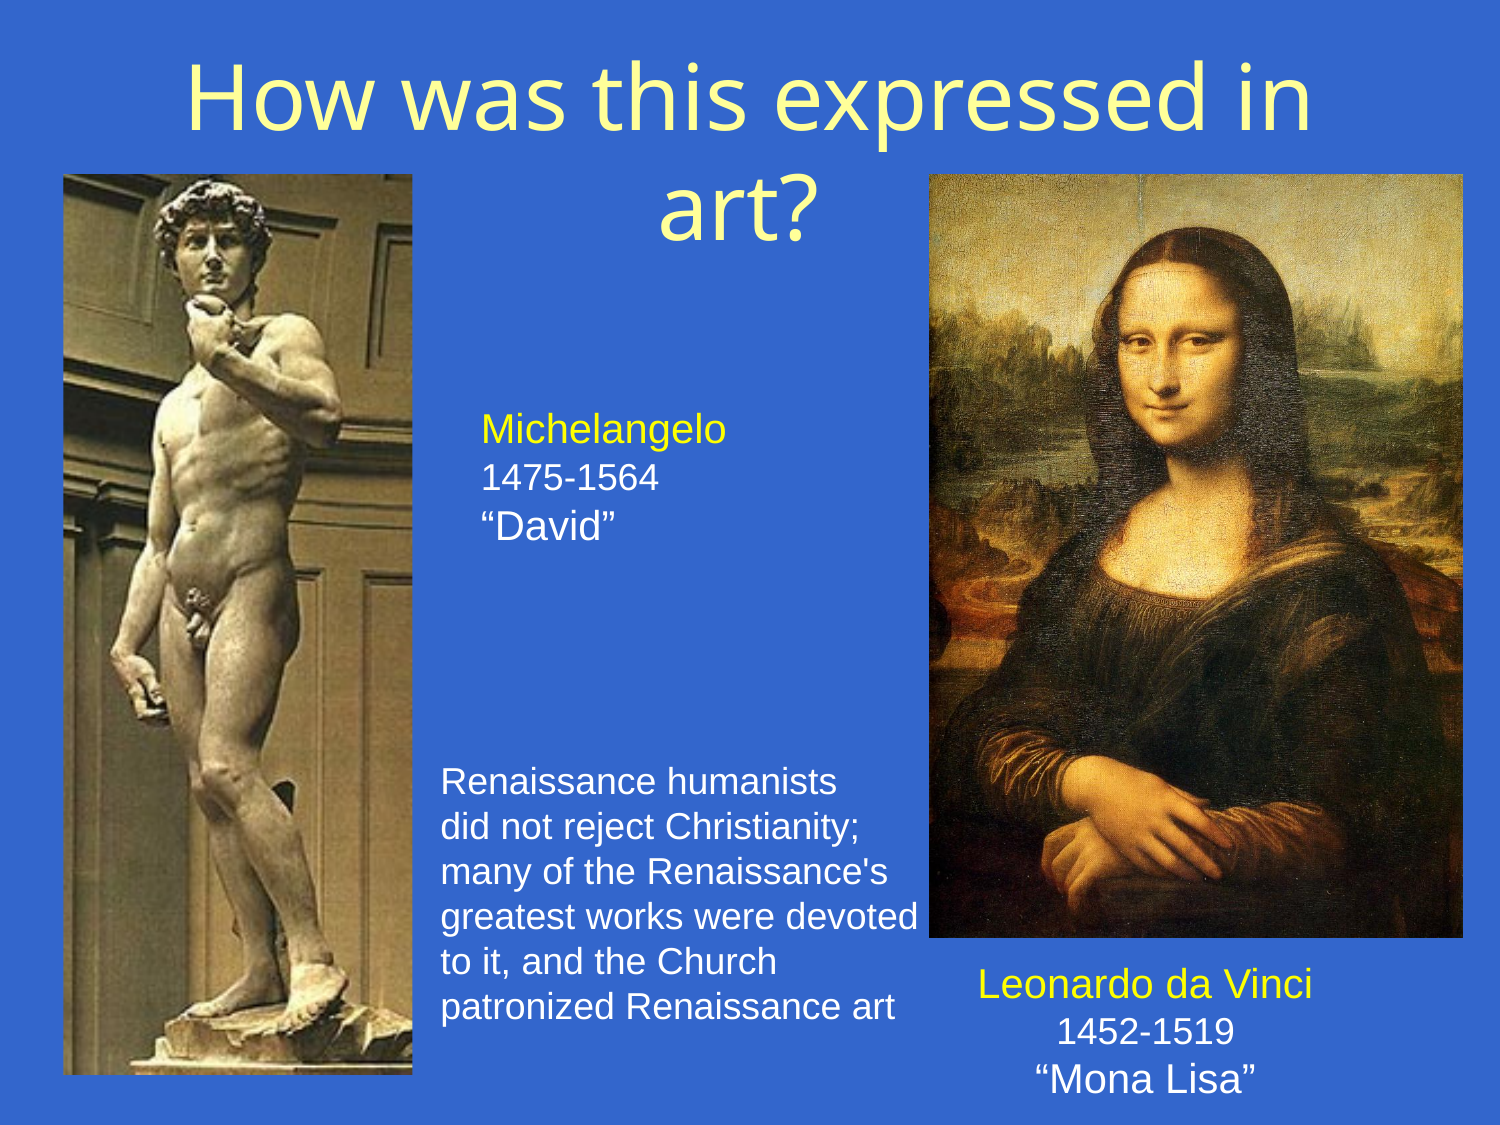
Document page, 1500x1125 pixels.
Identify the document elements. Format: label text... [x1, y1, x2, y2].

text_box Renaissance humanists did not reject Christianity; many of the Renaissance's greatest works were devoted to it, and the Church patronized Renaissance art [425, 749, 945, 1035]
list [63, 174, 413, 1076]
text_box Leonardo da Vinci 1452-1519 “Mona Lisa” [962, 949, 1329, 1110]
title How was this expressed in art? [112, 99, 1388, 288]
text_box Michelangelo 1475-1564 “David” [466, 412, 813, 554]
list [928, 174, 1463, 938]
